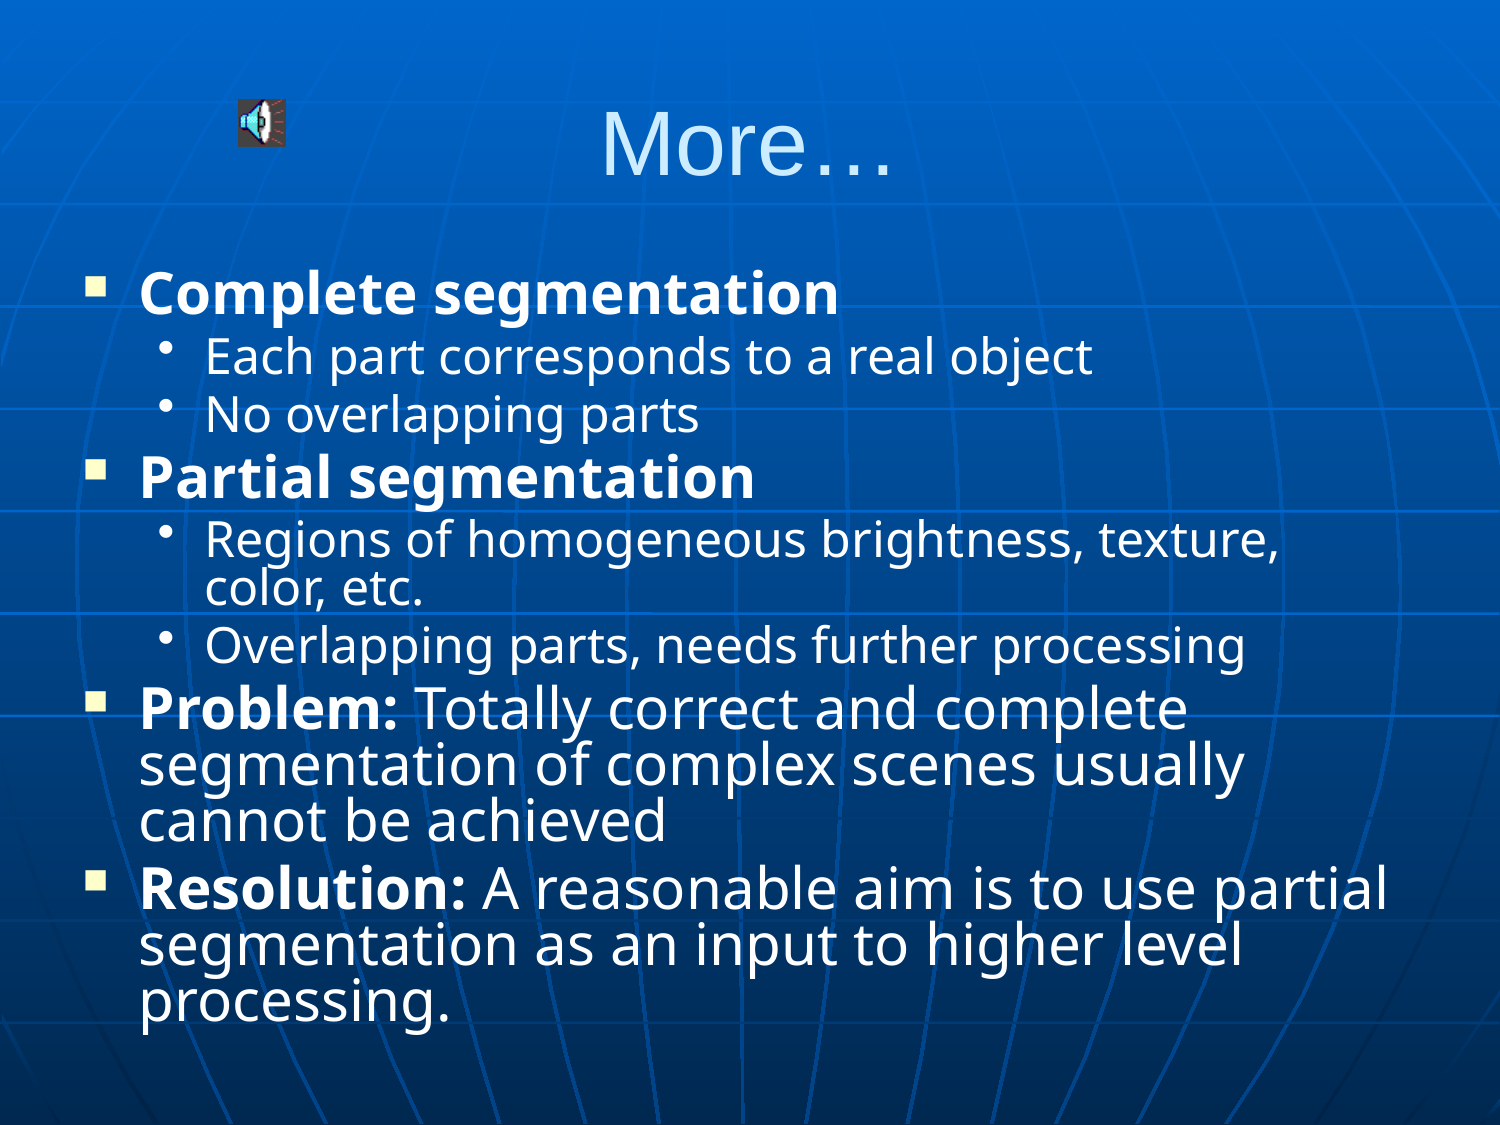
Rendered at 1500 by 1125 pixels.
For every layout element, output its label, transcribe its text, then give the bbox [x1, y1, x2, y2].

picture [236, 97, 288, 149]
title More… [74, 45, 1426, 233]
list Complete segmentation Each part corresponds to a real object No overlapping parts Partial segmentation Regions of homogeneous brightness, texture, color, etc. Overlapping parts, needs further processing Problem: Totally correct and complete segmentation of complex scenes usually cannot be achieved Resolution: A reasonable aim is to use partial segmentation as an input to higher level processing. [67, 262, 1426, 1073]
